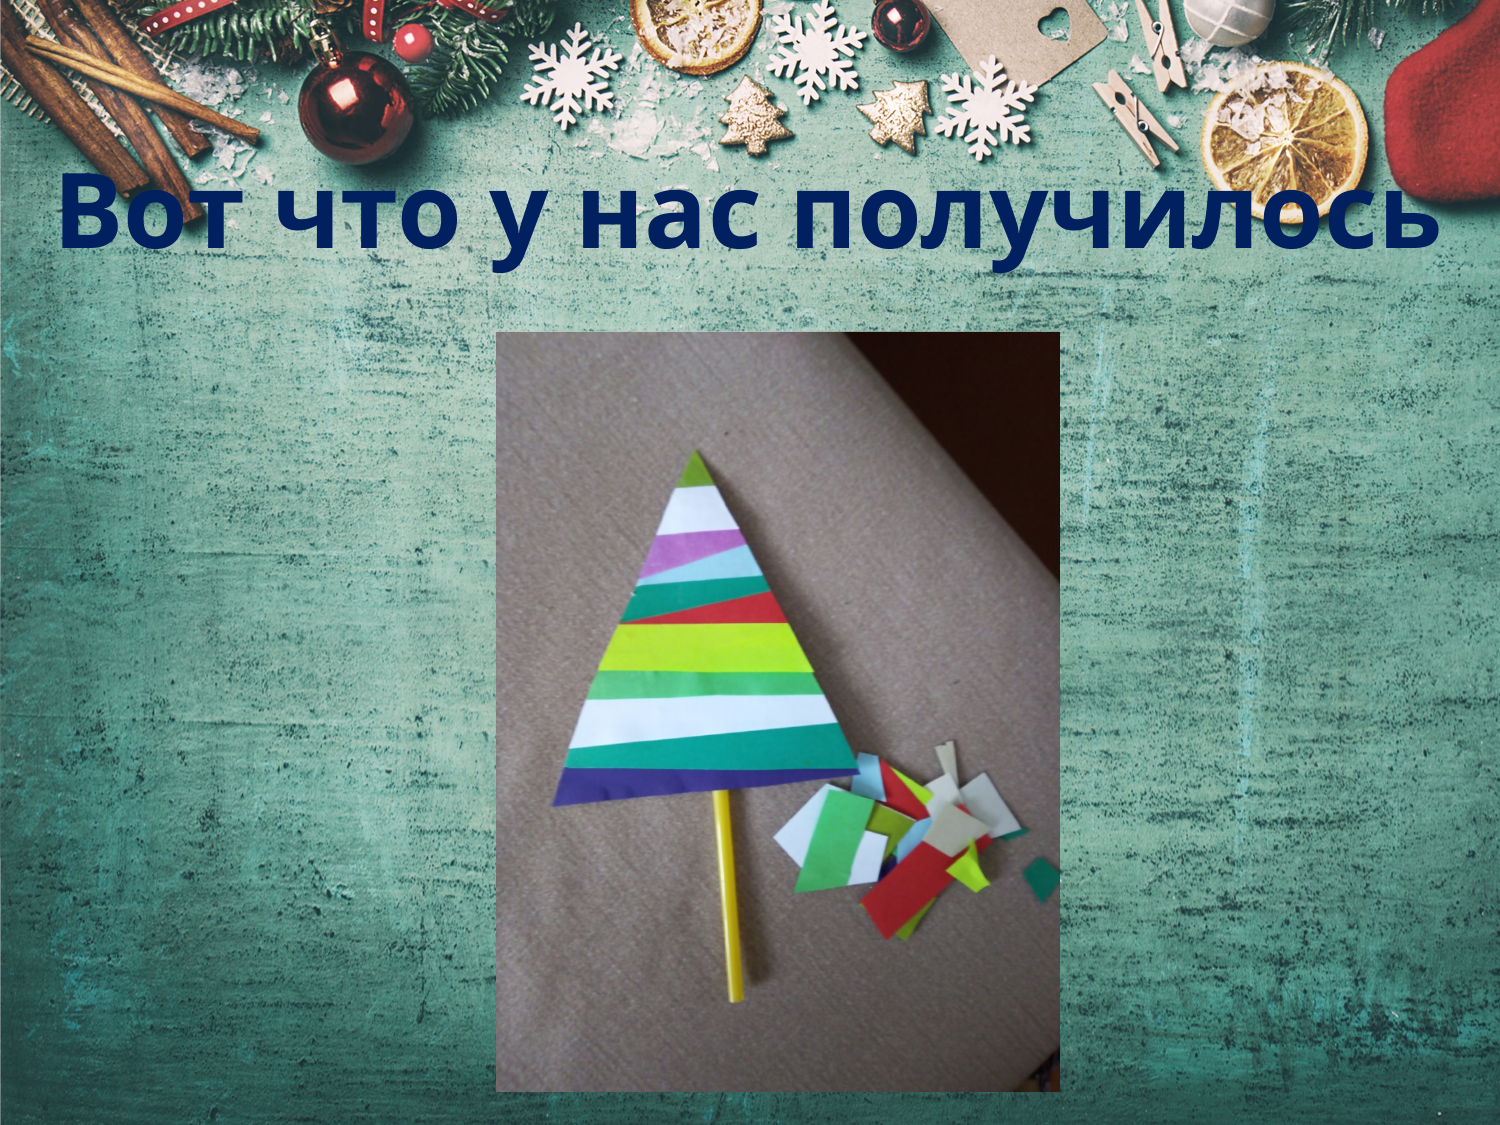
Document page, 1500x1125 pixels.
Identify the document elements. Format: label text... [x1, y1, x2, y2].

picture [0, 0, 1500, 1125]
title Вот что у нас получилось [37, 147, 1459, 283]
